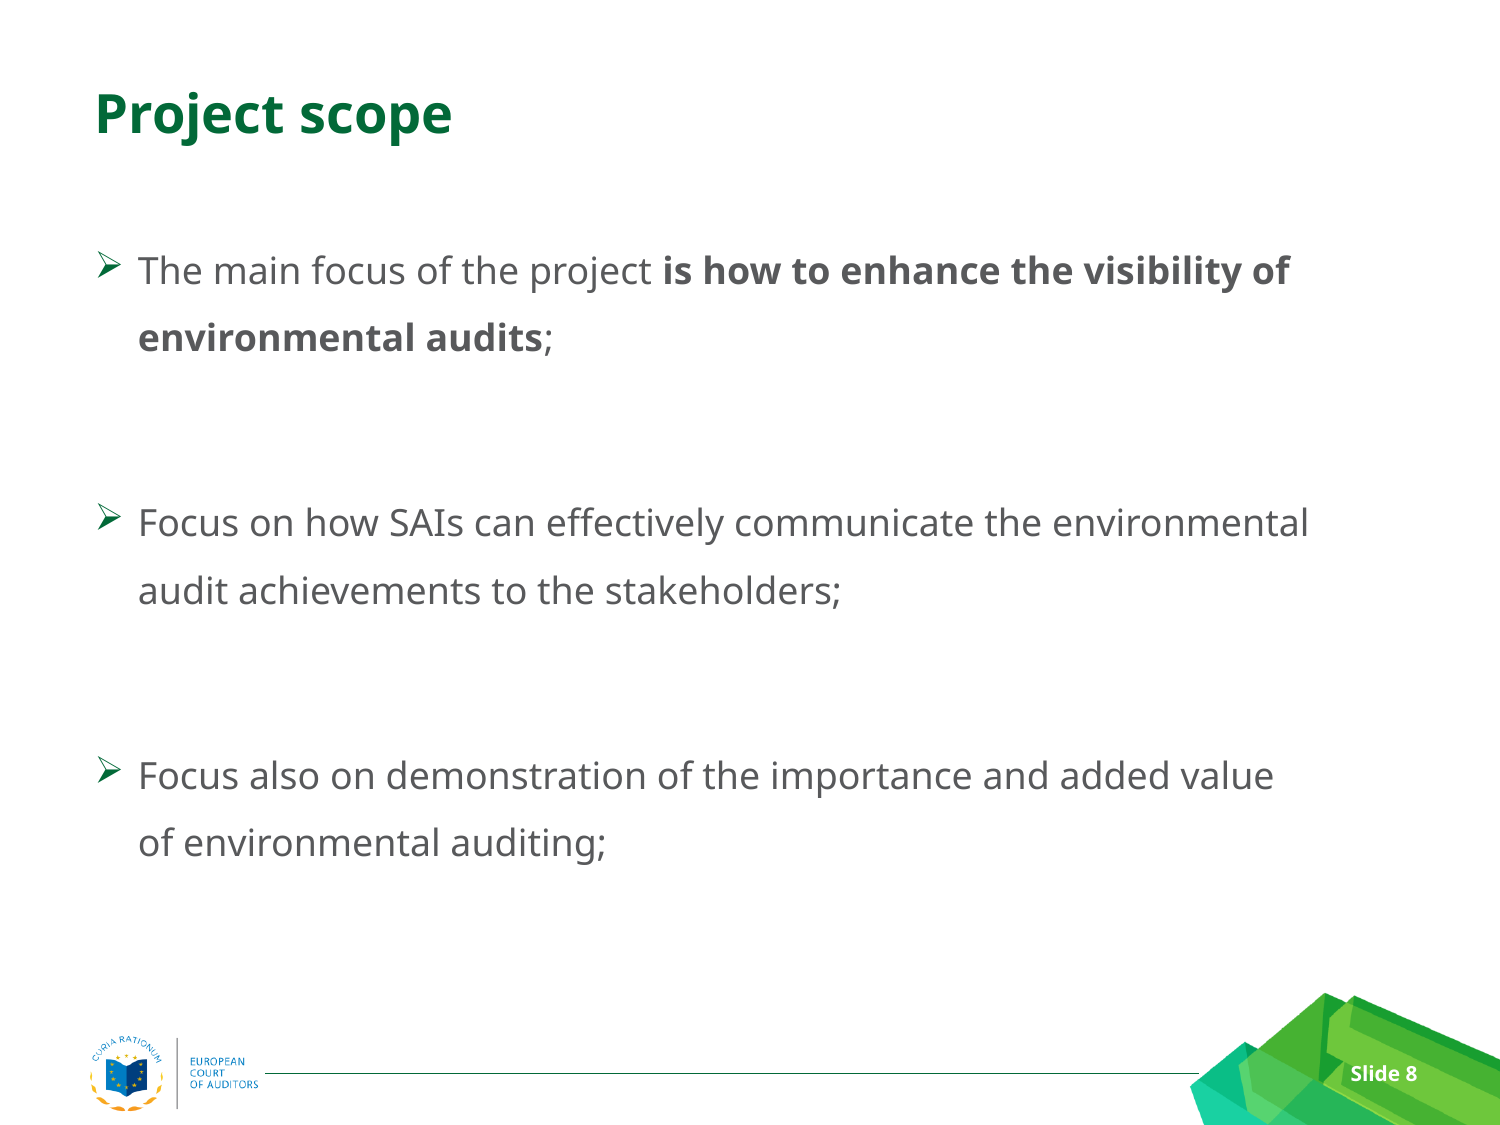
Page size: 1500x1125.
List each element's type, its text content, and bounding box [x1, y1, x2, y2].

picture [82, 1028, 265, 1118]
slide_number Slide 8 [1122, 1053, 1418, 1096]
picture [1175, 987, 1500, 1125]
list The main focus of the project is how to enhance the visibility of environmental audits; Focus on how SAIs can effectively communicate the environmental audit achievements to the stakeholders; Focus also on demonstration of the importance and added value of environmental auditing; [94, 224, 1317, 1028]
title Project scope [94, 74, 1418, 145]
